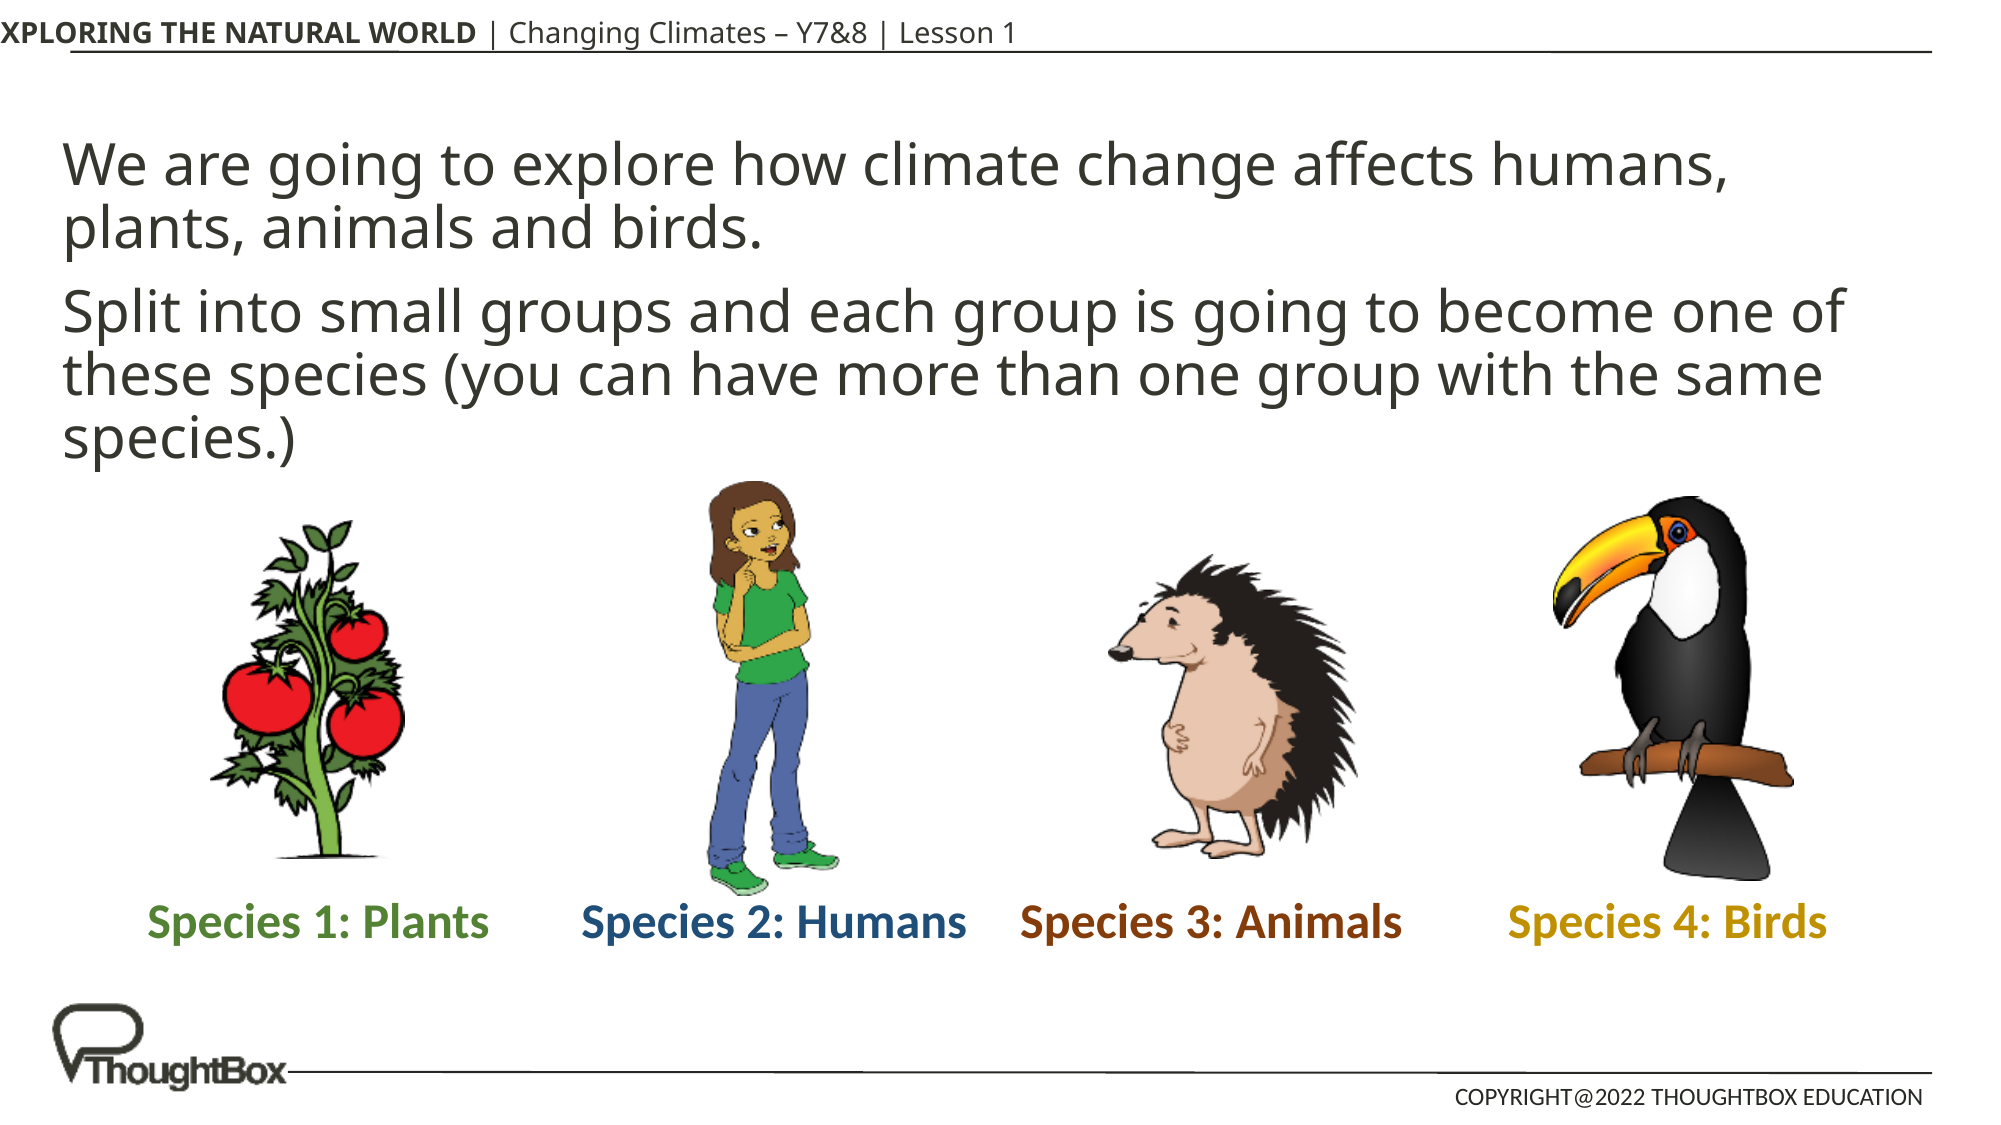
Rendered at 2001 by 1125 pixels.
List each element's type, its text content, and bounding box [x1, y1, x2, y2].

picture [210, 520, 405, 859]
picture [1553, 496, 1794, 881]
text_box Species 4: Birds [1492, 888, 1901, 965]
text_box Species 3: Animals [1005, 888, 1473, 983]
text_box Species 2: Humans [566, 888, 1005, 977]
picture [51, 1002, 288, 1093]
picture [1108, 554, 1358, 859]
picture [669, 481, 878, 896]
list We are going to explore how climate change affects humans, plants, animals and birds. Split into small groups and each group is going to become one of these species (you can have more than one group with the same species.) [47, 127, 1930, 437]
text_box Species 1: Plants [132, 888, 567, 962]
